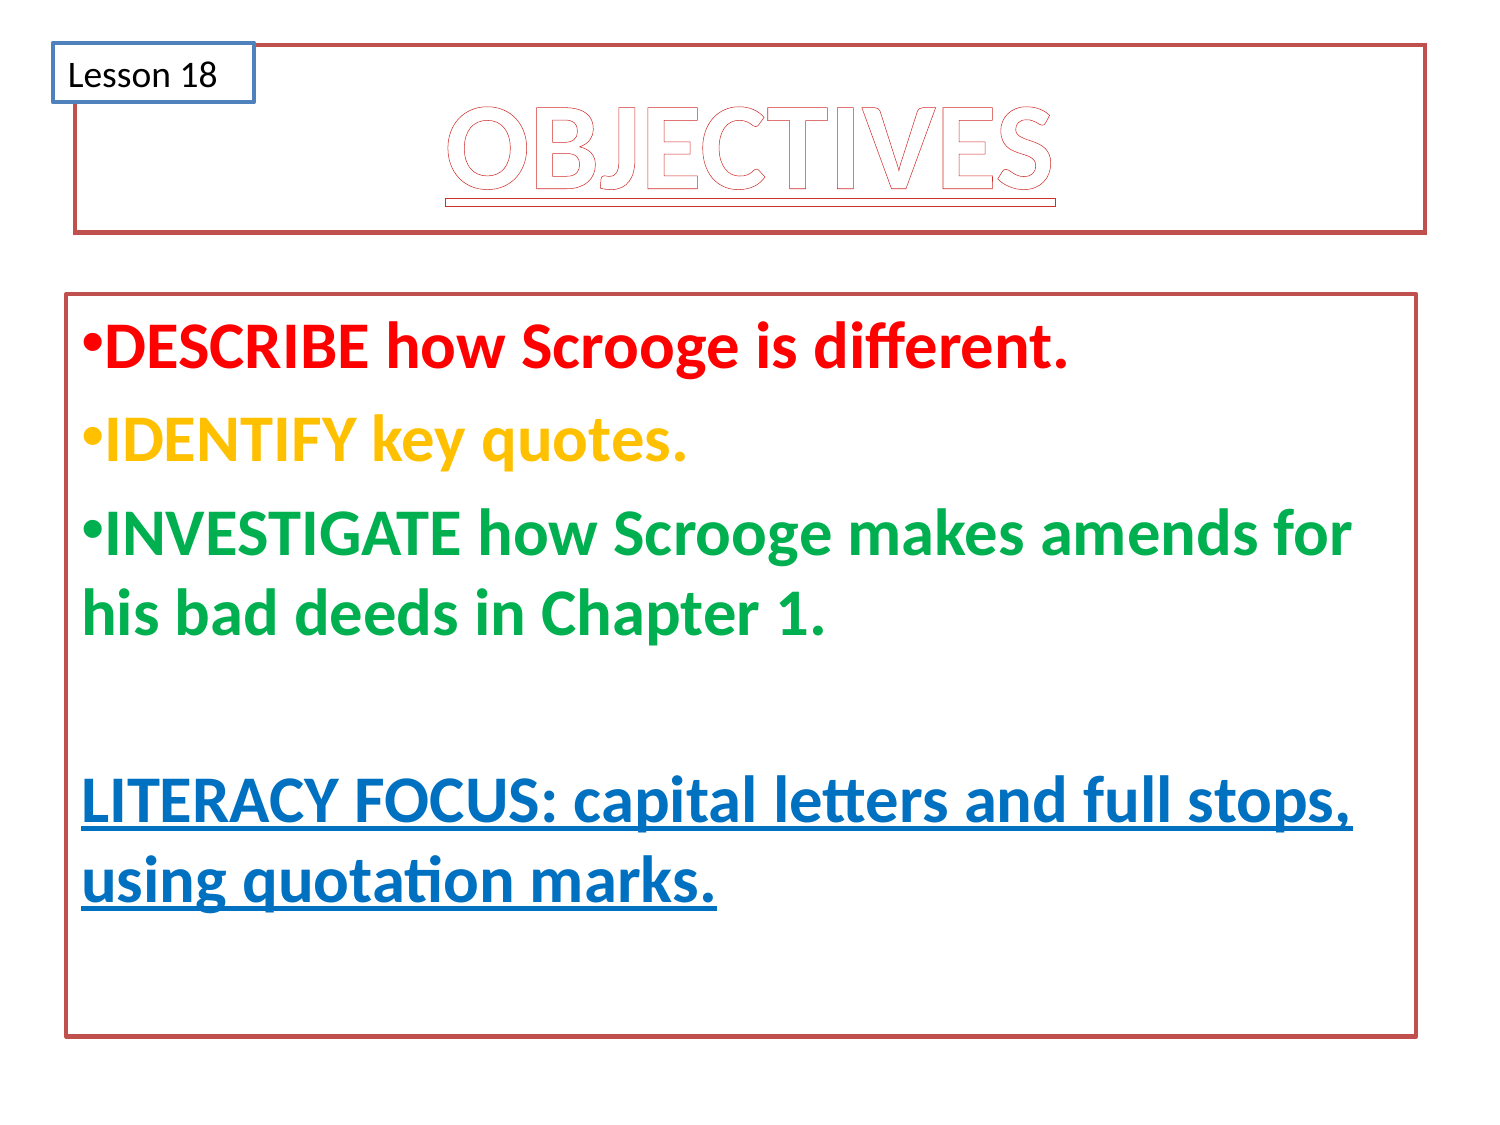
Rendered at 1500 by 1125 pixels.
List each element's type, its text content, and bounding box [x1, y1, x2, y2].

list DESCRIBE how Scrooge is different. IDENTIFY key quotes. INVESTIGATE how Scrooge makes amends for his bad deeds in Chapter 1. LITERACY FOCUS: capital letters and full stops, using quotation marks. [64, 292, 1418, 1039]
text_box Lesson 18 [51, 41, 256, 104]
title OBJECTIVES [73, 43, 1427, 235]
